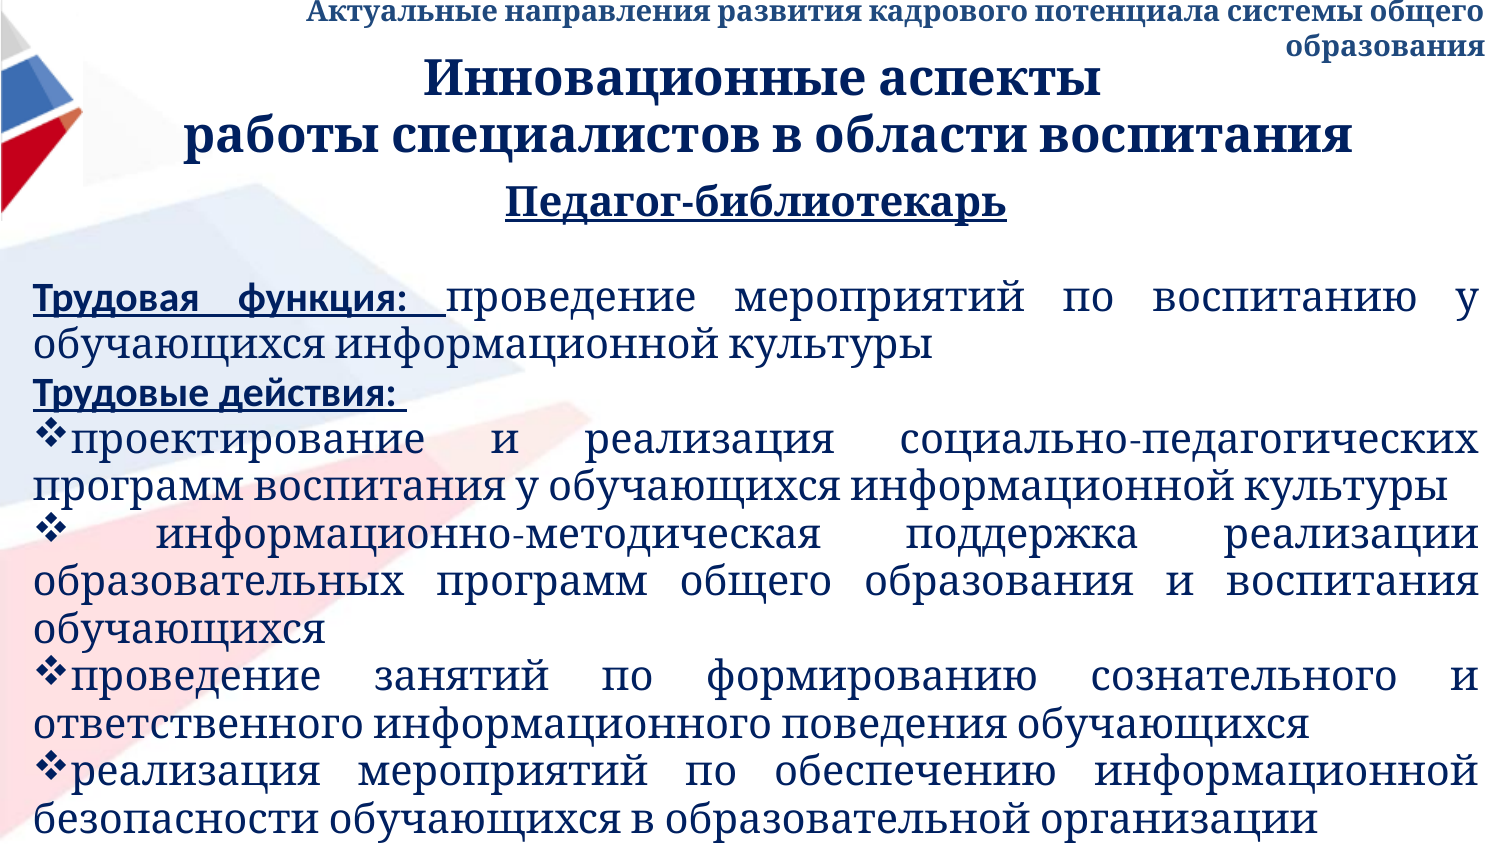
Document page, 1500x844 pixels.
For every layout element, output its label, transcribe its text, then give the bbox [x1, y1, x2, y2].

subtitle Педагог-библиотекарь Трудовая функция: проведение мероприятий по воспитанию у обучающихся информационной культуры Трудовые действия: проектирование и реализация социально-педагогических программ воспитания у обучающихся информационной культуры информационно-методическая поддержка реализации образовательных программ общего образования и воспитания обучающихся проведение занятий по формированию сознательного и ответственного информационного поведения обучающихся реализация мероприятий по обеспечению информационной безопасности обучающихся в образовательной организации [17, 170, 1495, 824]
title Актуальные направления развития кадрового потенциала системы общего образования [118, 0, 1500, 54]
text_box Инновационные аспекты работы специалистов в области воспитания [93, 42, 1443, 172]
picture [0, 0, 1500, 844]
